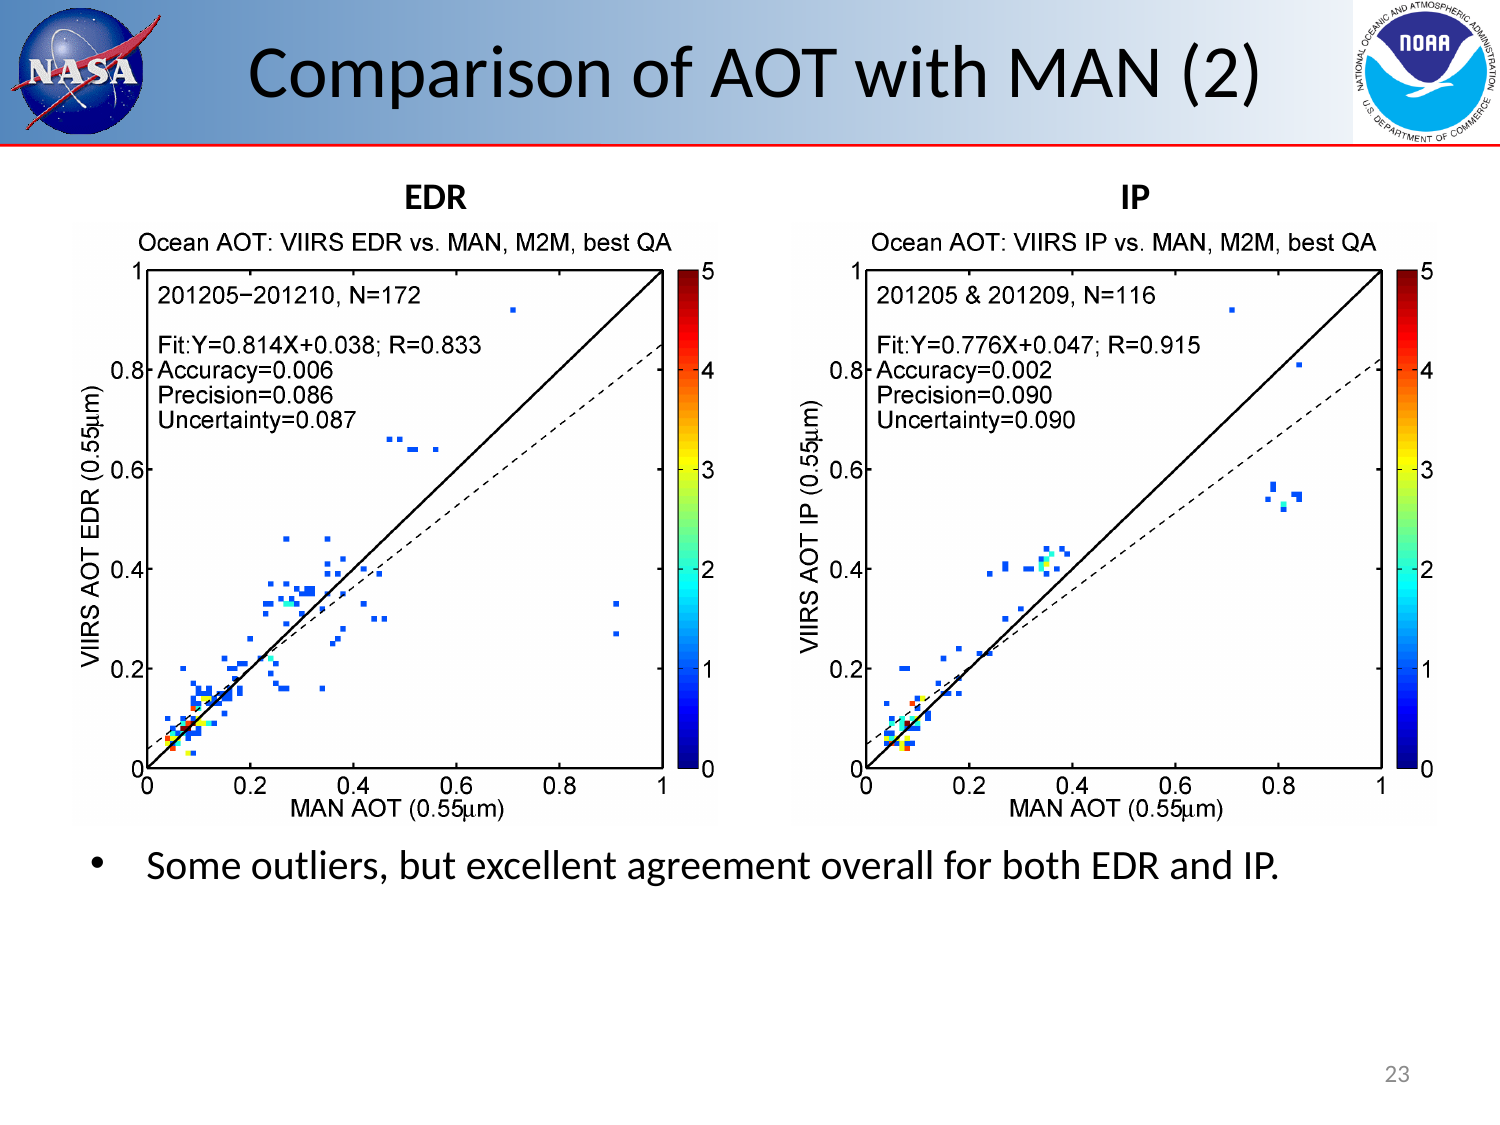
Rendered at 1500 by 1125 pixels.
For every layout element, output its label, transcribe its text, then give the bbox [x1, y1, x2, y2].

list Some outliers, but excellent agreement overall for both EDR and IP. [75, 830, 1425, 1036]
picture [791, 221, 1437, 826]
picture [72, 221, 719, 826]
picture [1353, 0, 1498, 144]
picture [0, 0, 161, 142]
slide_number 23 [1074, 1042, 1425, 1103]
text_box EDR [389, 164, 483, 220]
text_box IP [1105, 164, 1166, 220]
title Comparison of AOT with MAN (2) [162, 0, 1350, 135]
